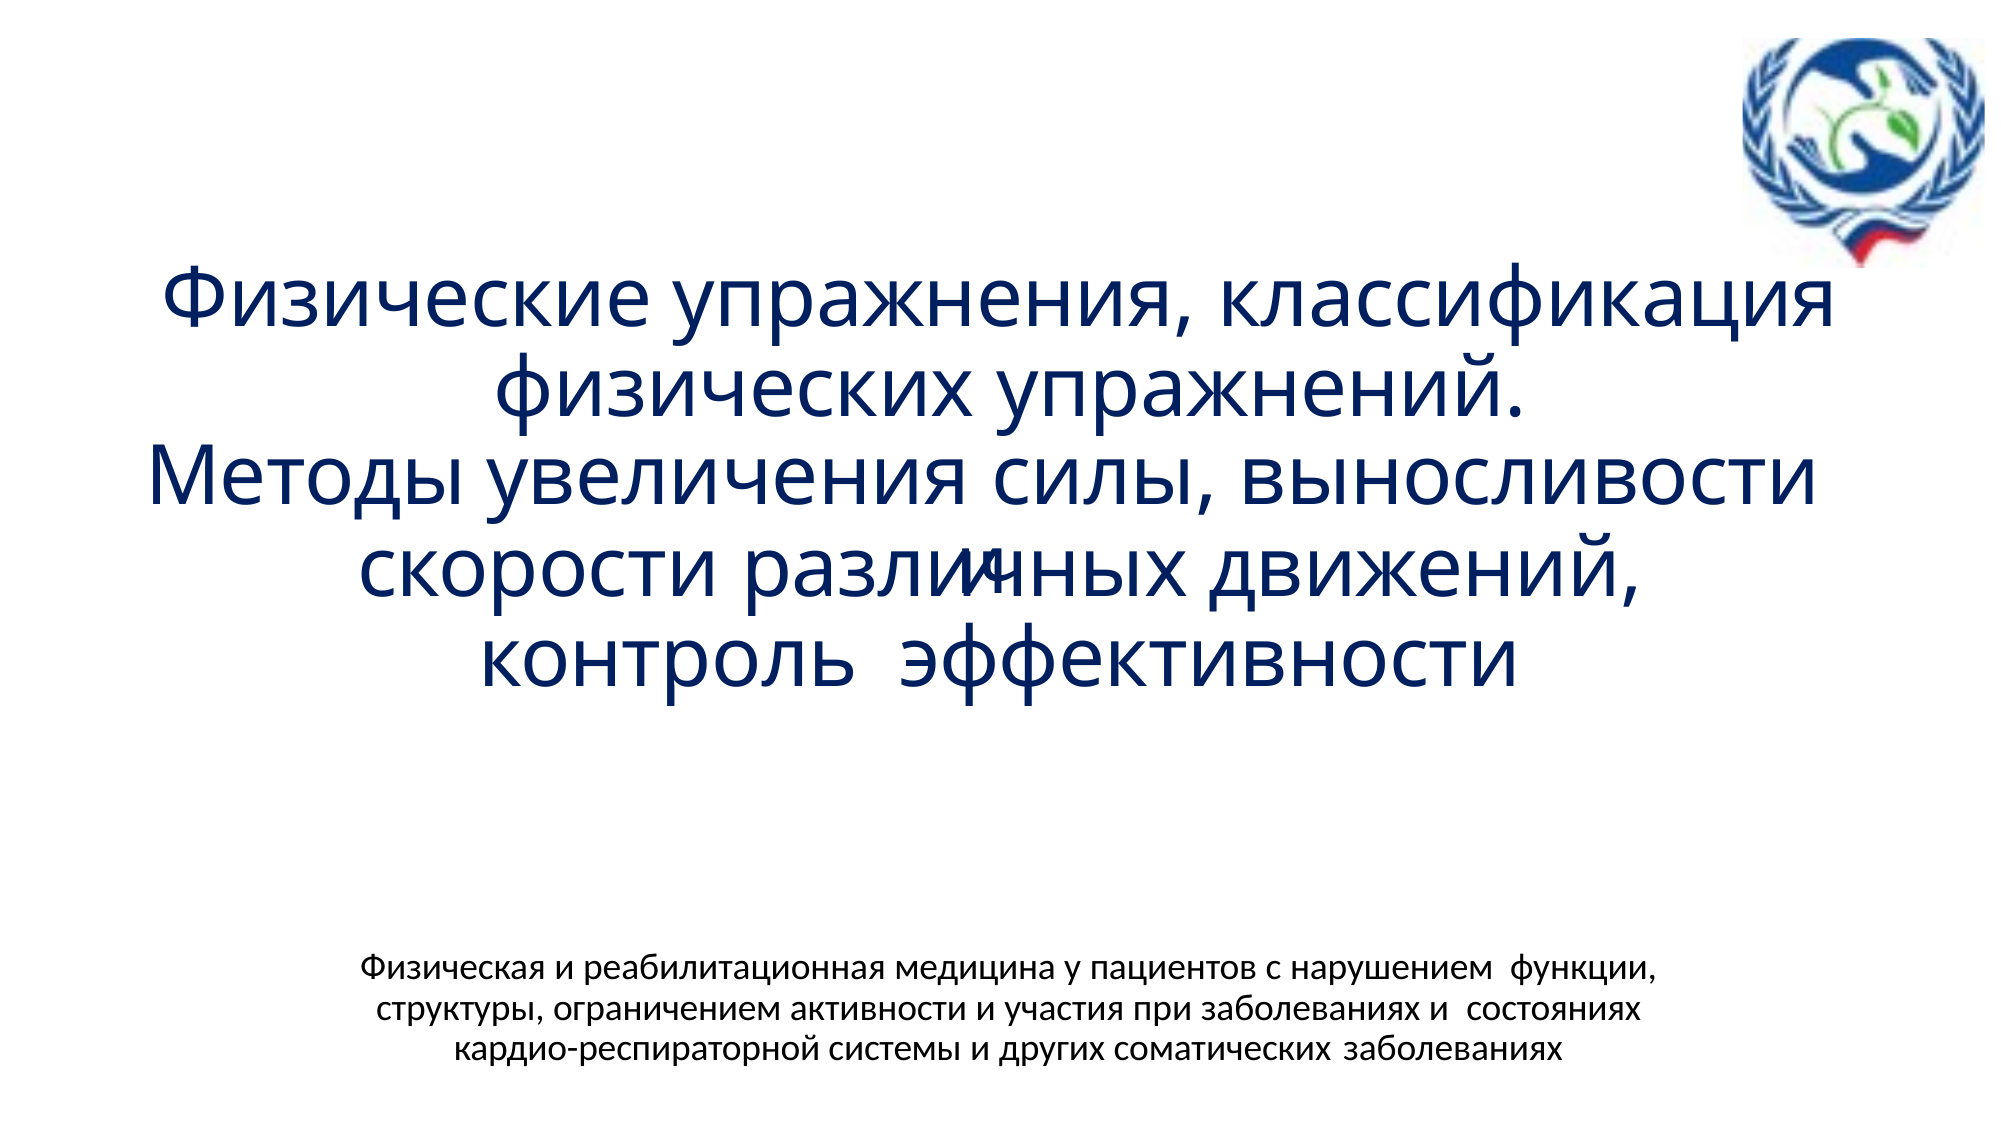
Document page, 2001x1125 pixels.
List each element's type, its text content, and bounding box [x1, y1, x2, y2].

list Физические упражнения, классификация физических упражнений. Методы увеличения силы, выносливости и [122, 196, 1878, 891]
text_box скорости различных движений, контроль эффективности [286, 509, 1713, 817]
text_box Физическая и реабилитационная медицина у пациентов с нарушением функции, структуры, ограничением активности и участия при заболеваниях и состояниях кардио-респираторной системы и других соматических заболеваниях [341, 939, 1674, 1068]
text_box [1742, 38, 1985, 268]
